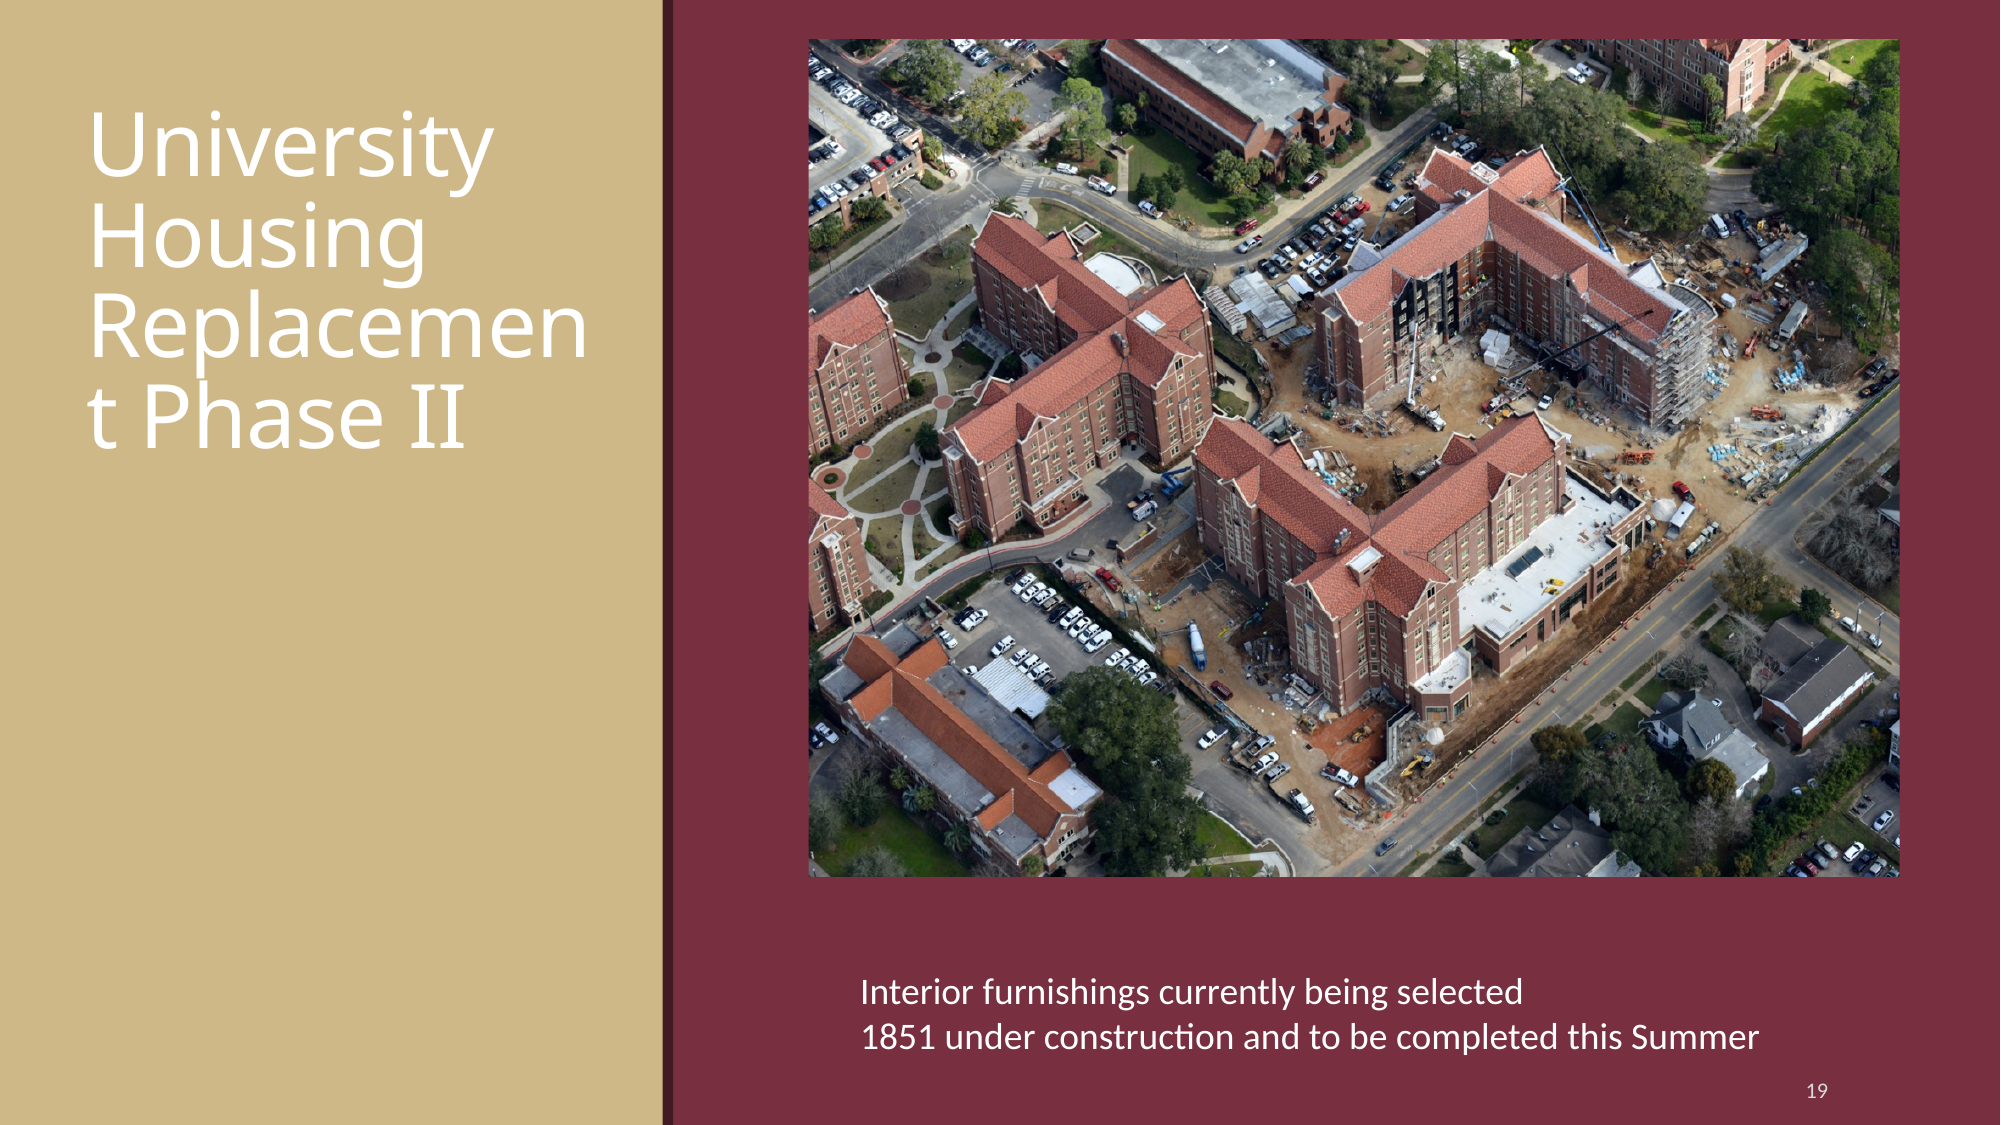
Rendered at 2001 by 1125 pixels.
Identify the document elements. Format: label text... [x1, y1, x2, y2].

title University Housing Replacement Phase II [75, 97, 623, 473]
slide_number 19 [1624, 1065, 1840, 1120]
text_box Interior furnishings currently being selected 1851 under construction and to be completed this Summer [845, 959, 1862, 1065]
picture [808, 38, 1901, 878]
